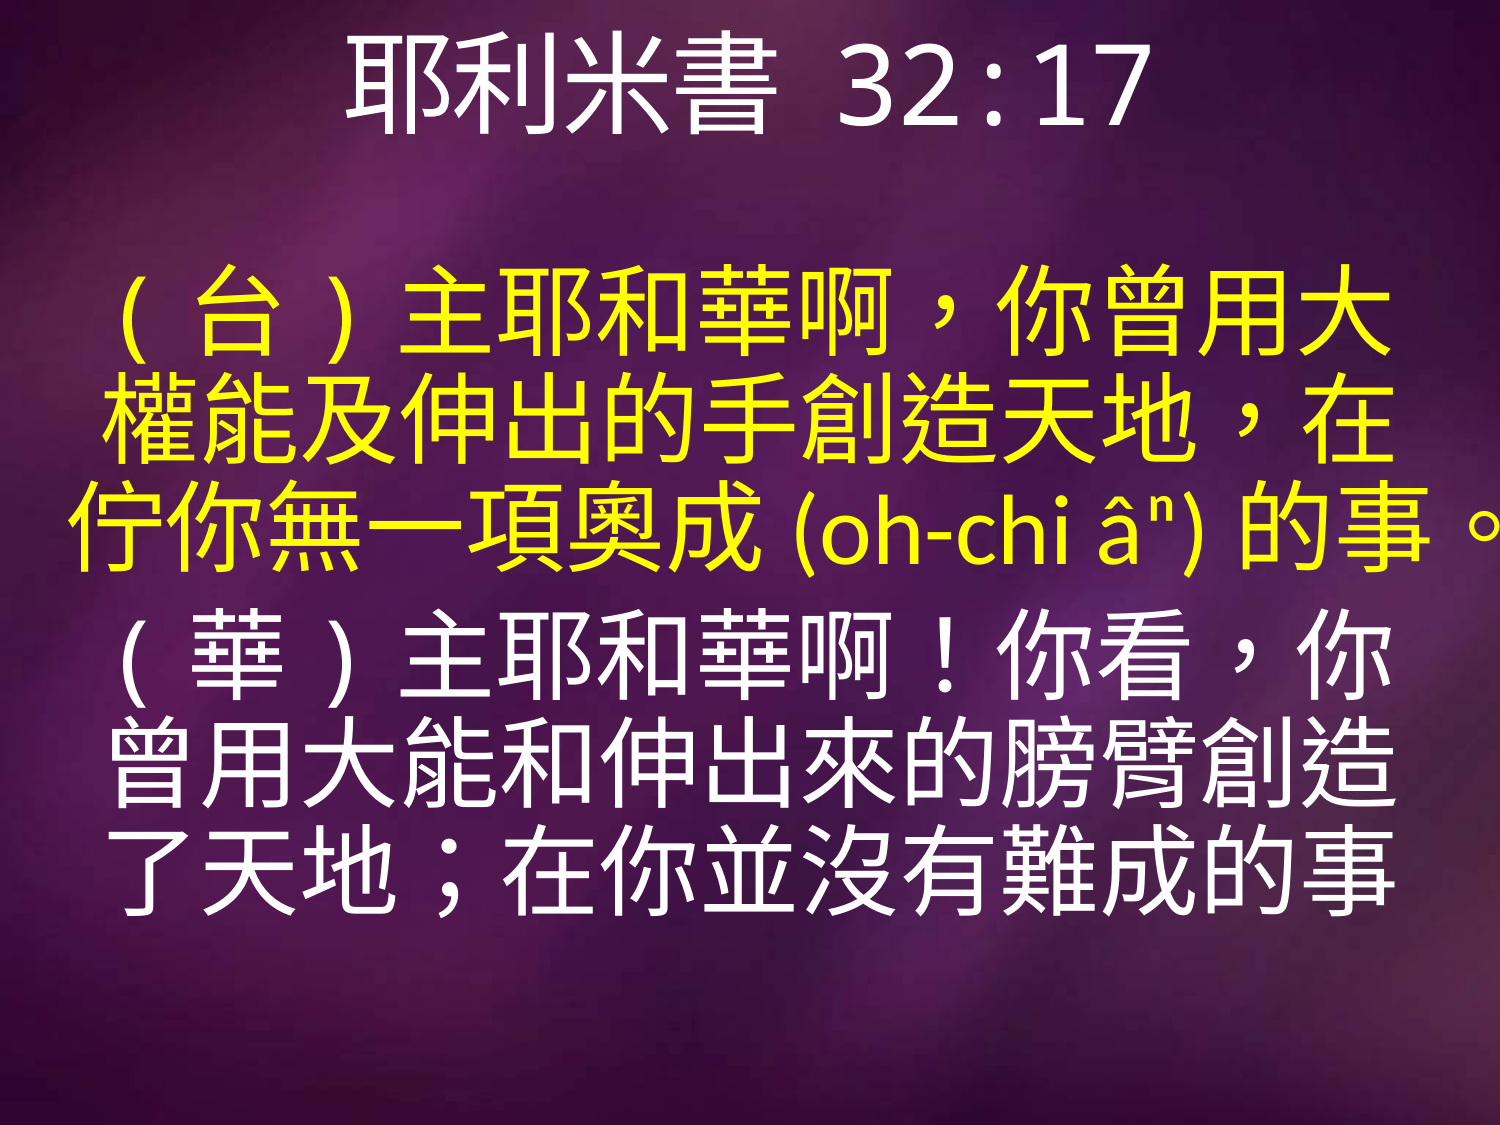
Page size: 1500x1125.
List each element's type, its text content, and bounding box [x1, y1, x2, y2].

picture [0, 0, 1500, 1125]
list (台)主耶和華啊，你曾用大權能及伸出的手創造天地，在佇你無一項奧成(oh-chi âⁿ)的事。 (華)主耶和華啊！你看，你曾用大能和伸出來的膀臂創造了天地；在你並沒有難成的事 [62, 262, 1438, 941]
title 耶利米書 32:17 [62, 12, 1438, 149]
